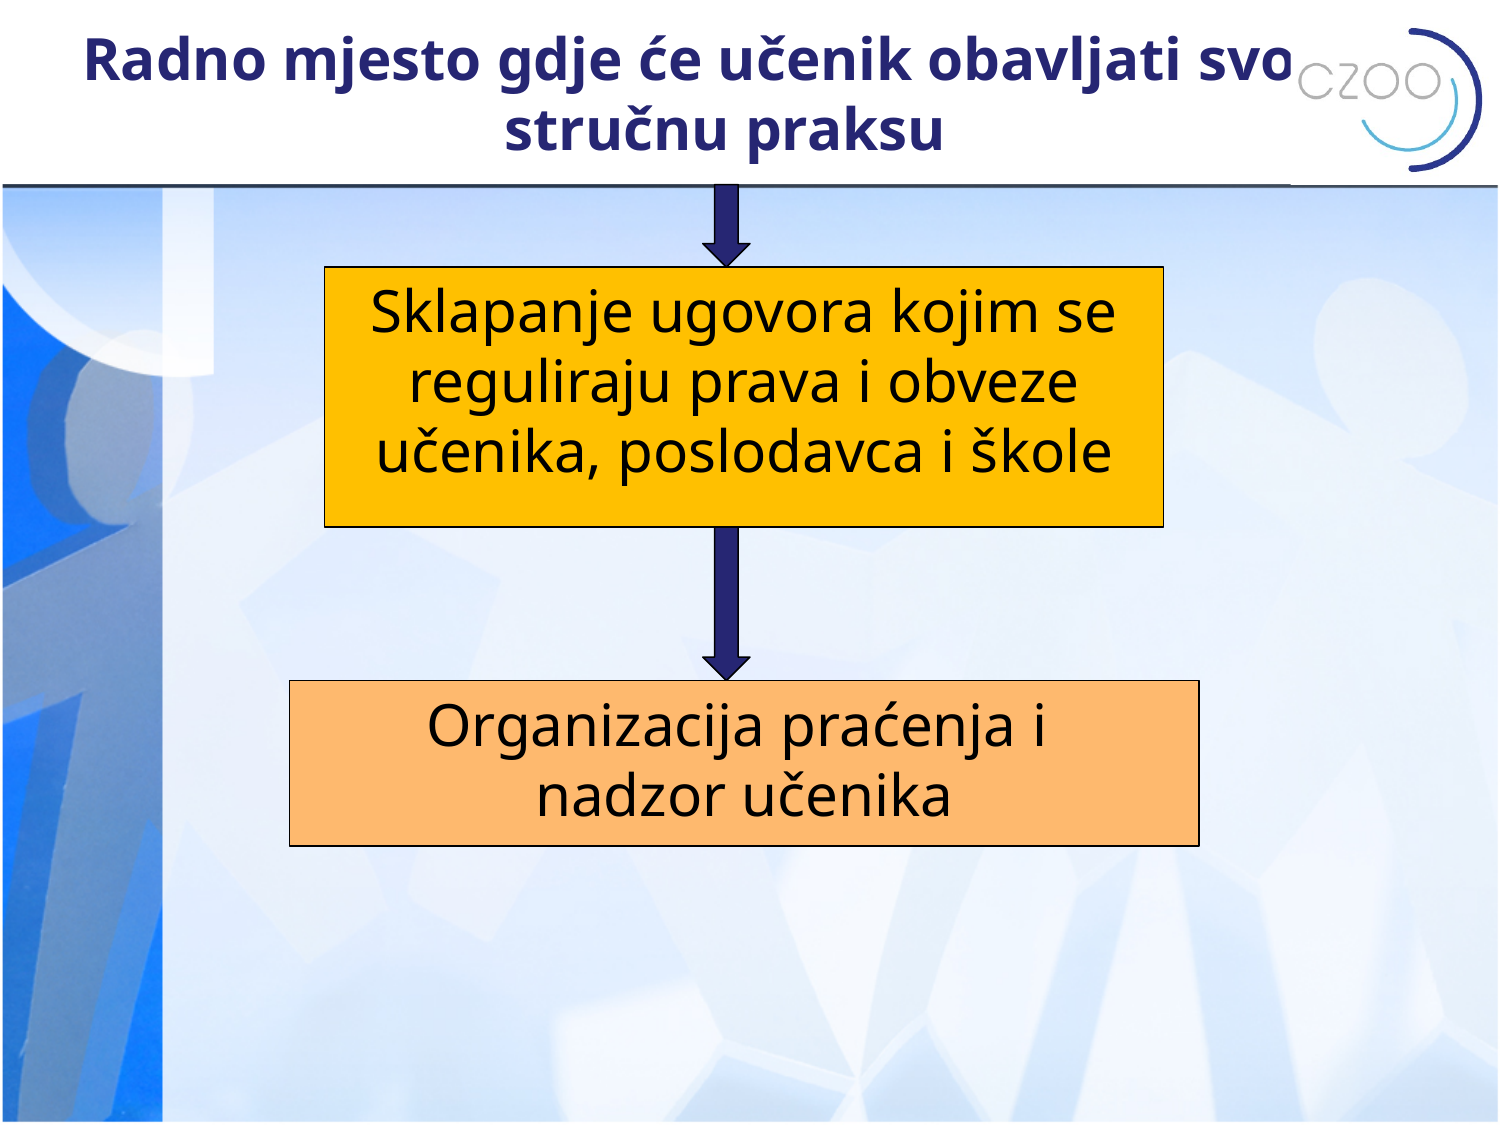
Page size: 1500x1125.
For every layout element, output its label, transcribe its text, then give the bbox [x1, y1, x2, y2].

text_box [702, 527, 750, 680]
picture [0, 0, 1500, 1125]
text_box Sklapanje ugovora kojim se reguliraju prava i obveze učenika, poslodavca i škole [324, 267, 1164, 528]
text_box [702, 184, 750, 268]
text_box Organizacija praćenja i nadzor učenika [289, 680, 1199, 846]
title Radno mjesto gdje će učenik obavljati svoju stručnu praksu [0, 0, 1288, 185]
